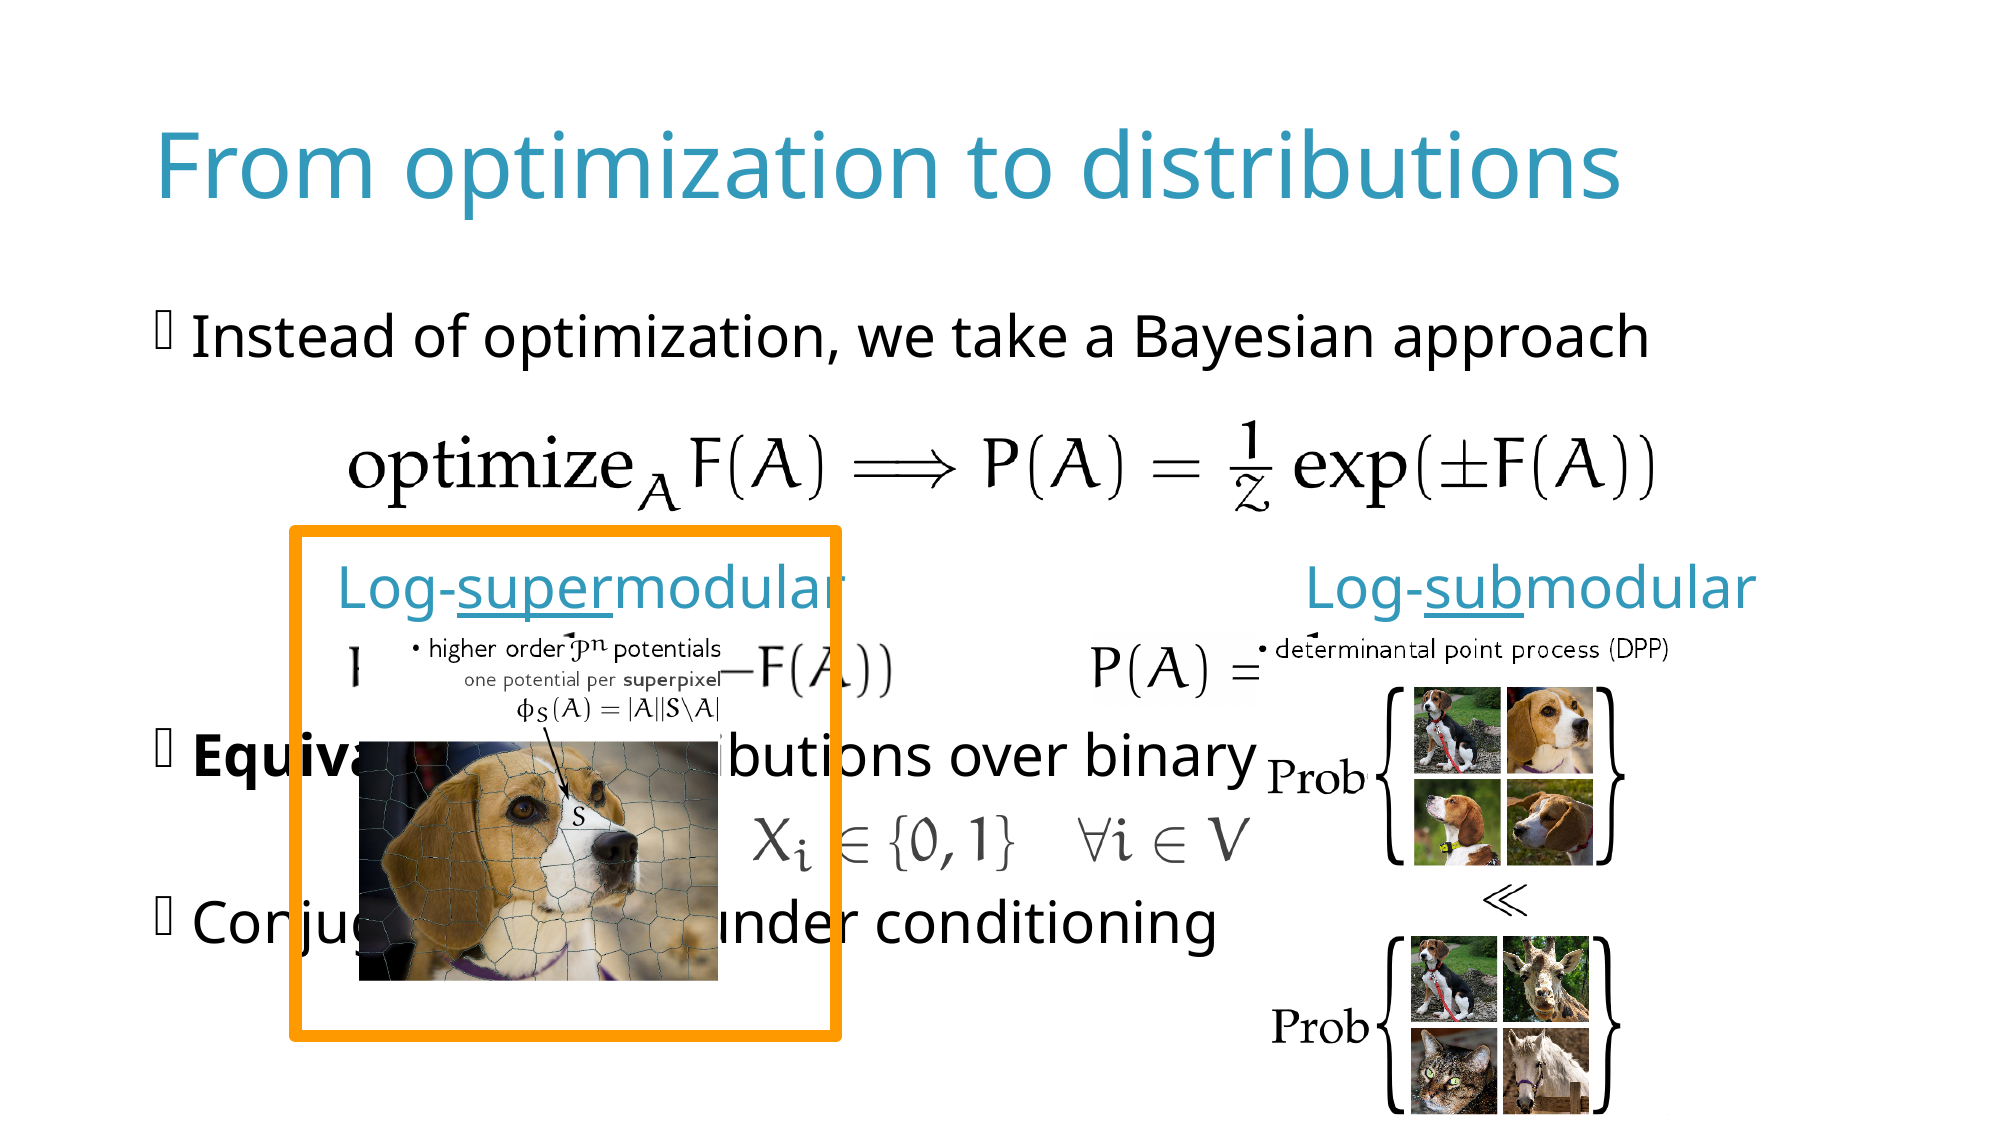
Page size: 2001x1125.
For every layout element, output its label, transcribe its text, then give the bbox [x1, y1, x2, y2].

picture [752, 815, 1250, 872]
list Instead of optimization, we take a Bayesian approach Log-supermodular Log-submodular Equivalent to distributions over binary vectors Conjugacy, closed under conditioning [138, 299, 1864, 1014]
picture [1091, 632, 1668, 1115]
picture [349, 420, 1653, 512]
text_box [295, 530, 837, 1037]
picture [349, 632, 892, 981]
title From optimization to distributions [138, 60, 1864, 278]
